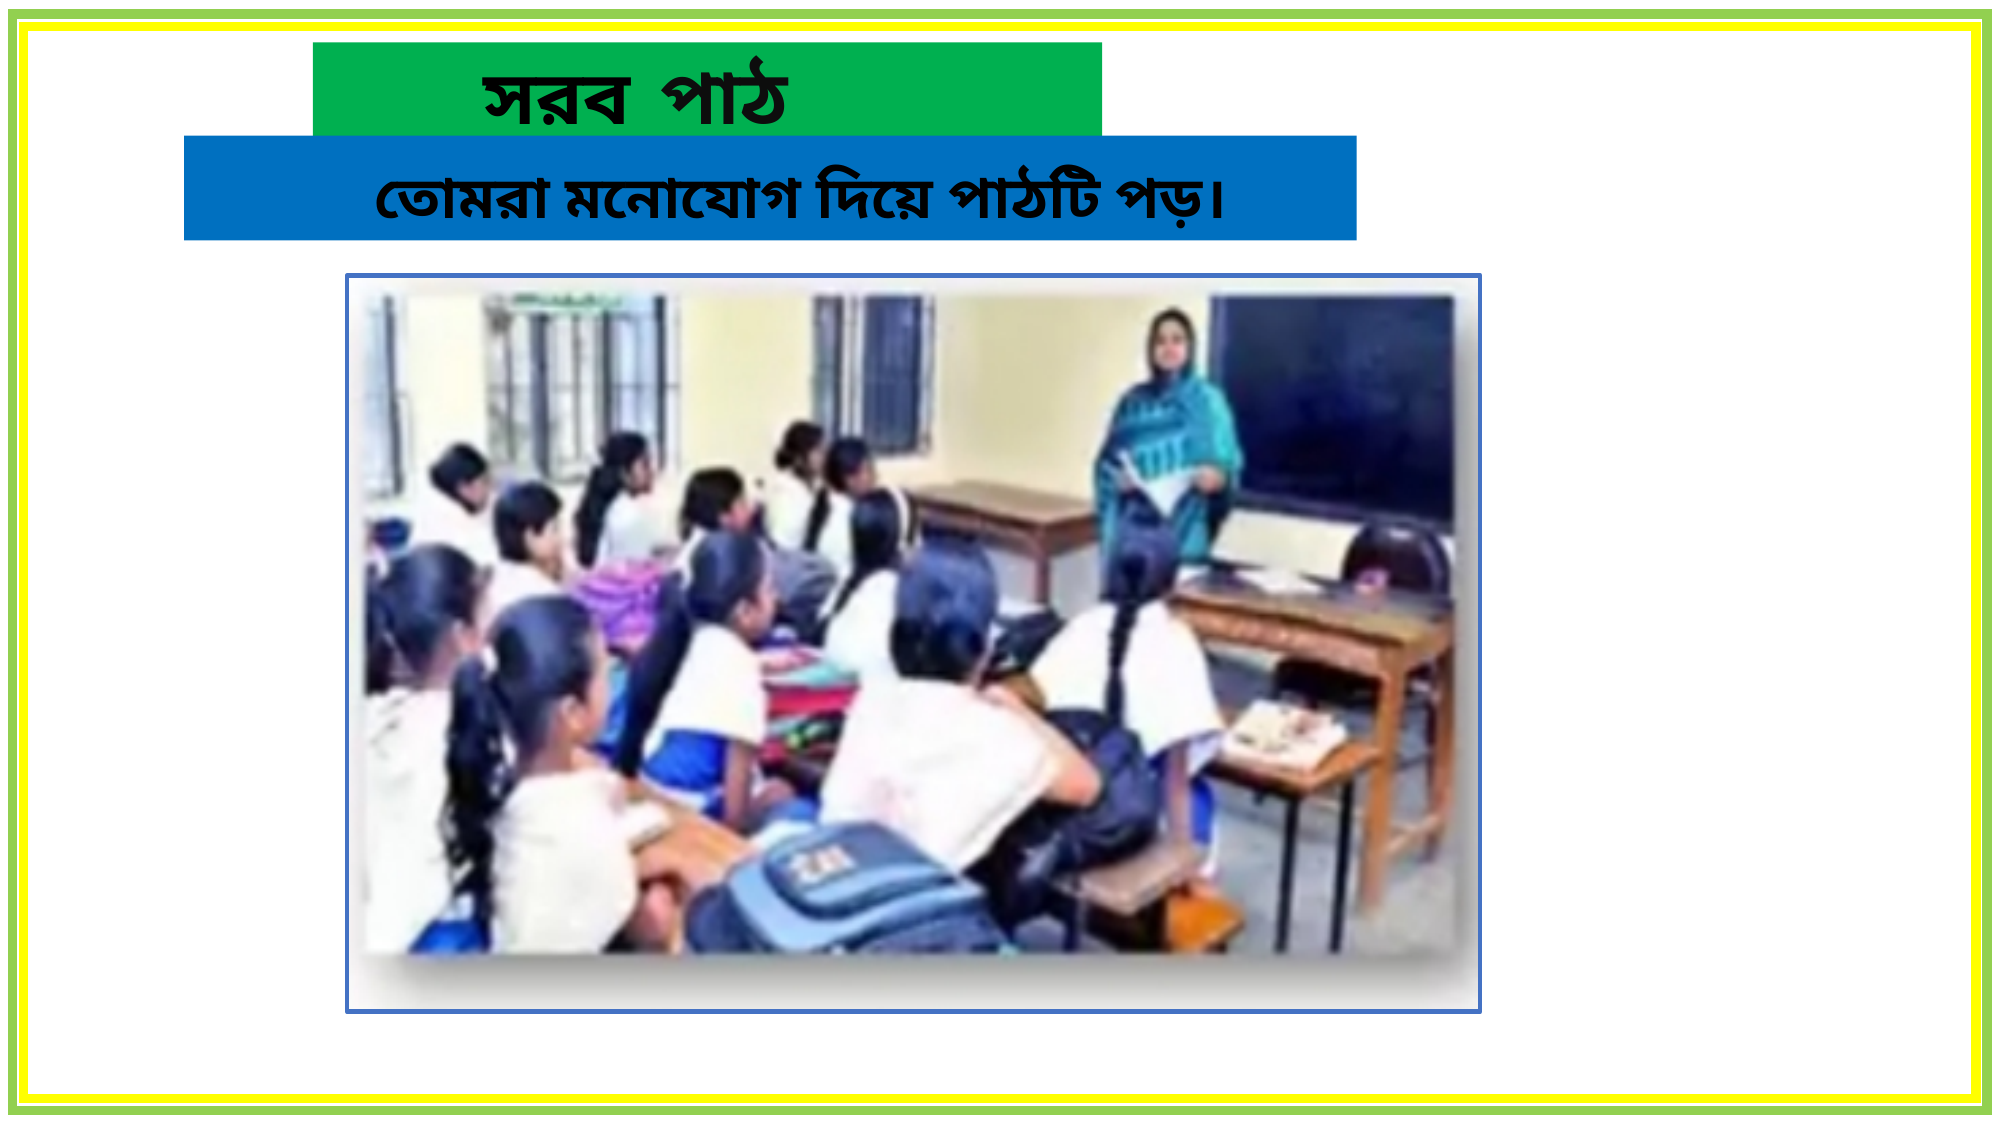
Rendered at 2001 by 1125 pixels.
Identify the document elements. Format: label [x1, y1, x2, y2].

text_box [12, 14, 1988, 1111]
picture [349, 277, 1478, 1010]
